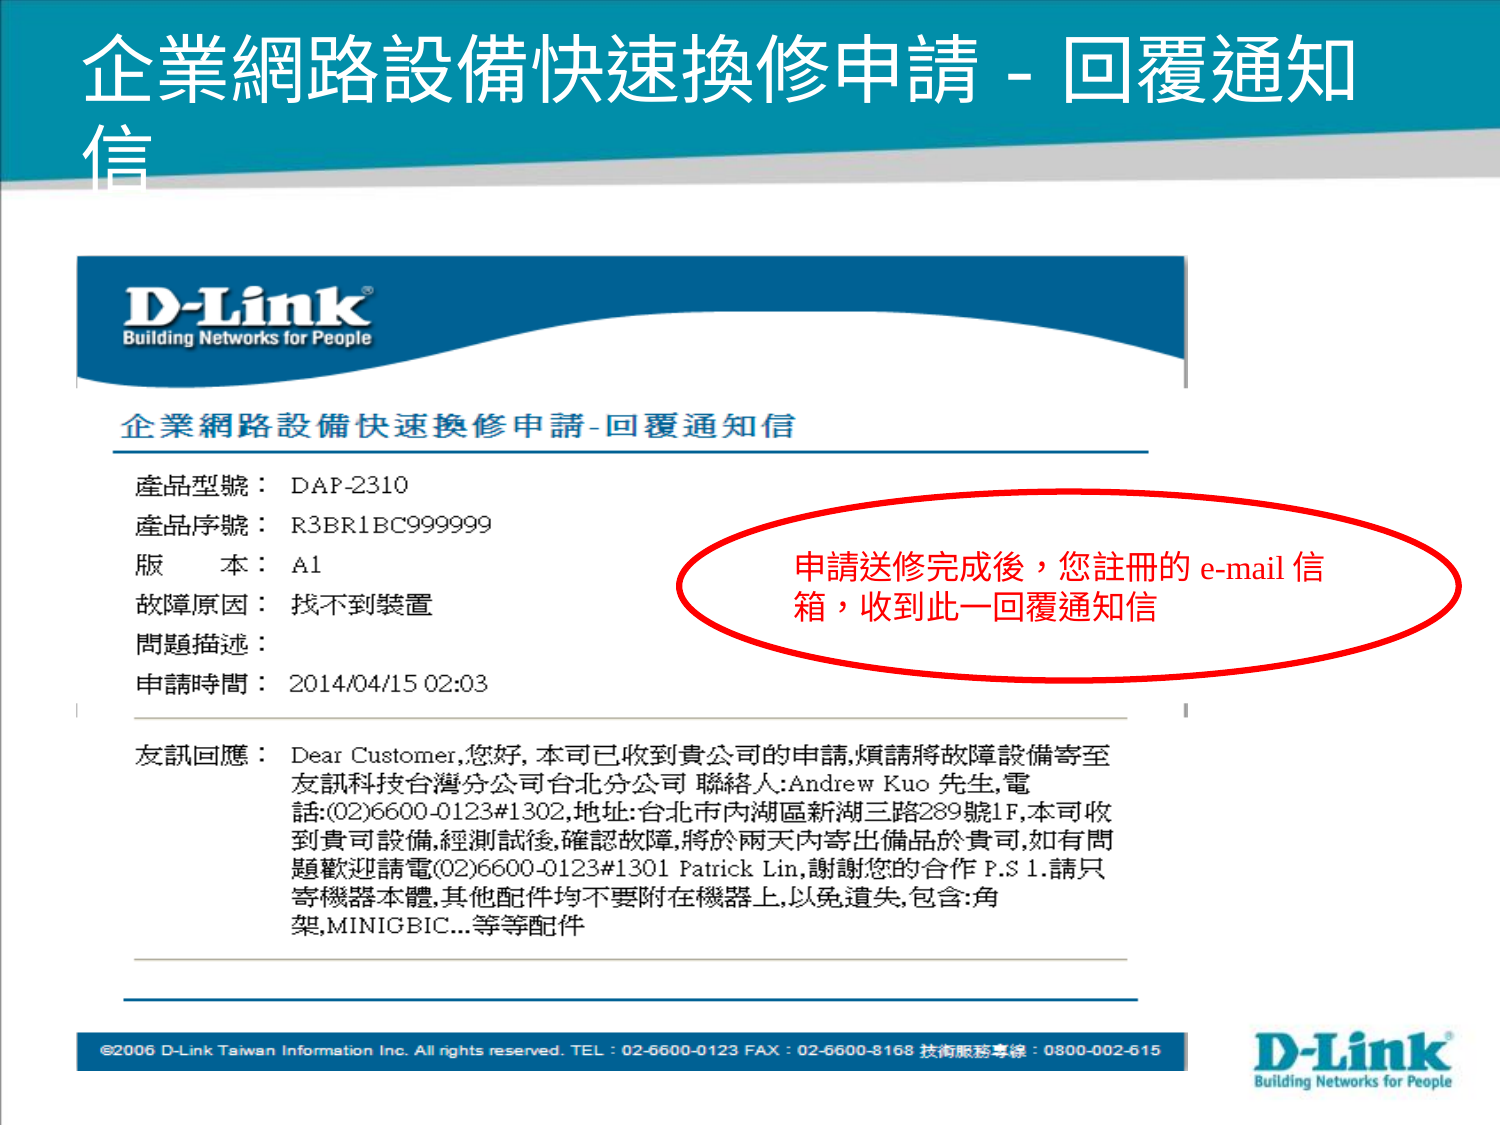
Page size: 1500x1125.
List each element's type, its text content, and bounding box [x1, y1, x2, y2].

text_box 申請送修完成後，您註冊的e-mail信箱，收到此一回覆通知信 [1192, 496, 1459, 676]
picture [0, 0, 1500, 1125]
title 企業網路設備快速換修申請-回覆通知信 [64, 42, 1416, 184]
